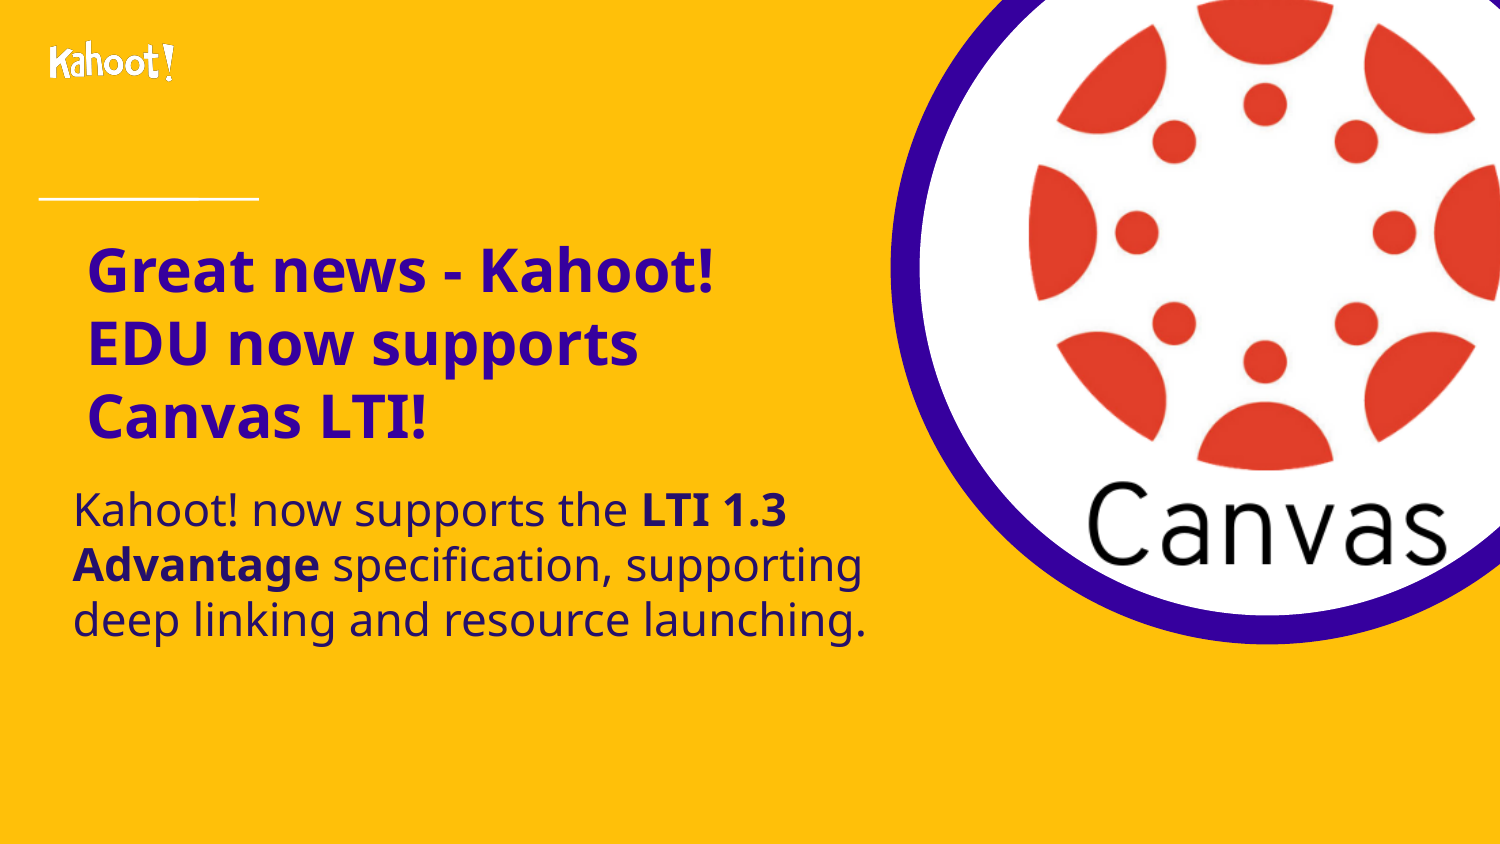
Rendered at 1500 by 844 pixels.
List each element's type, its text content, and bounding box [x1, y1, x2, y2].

picture [919, 0, 1500, 616]
picture [50, 40, 174, 82]
title Great news - Kahoot! EDU now supports Canvas LTI! [71, 216, 792, 466]
text_box Kahoot! now supports the LTI 1.3 Advantage specification, supporting deep linking and resource launching. [57, 466, 969, 779]
